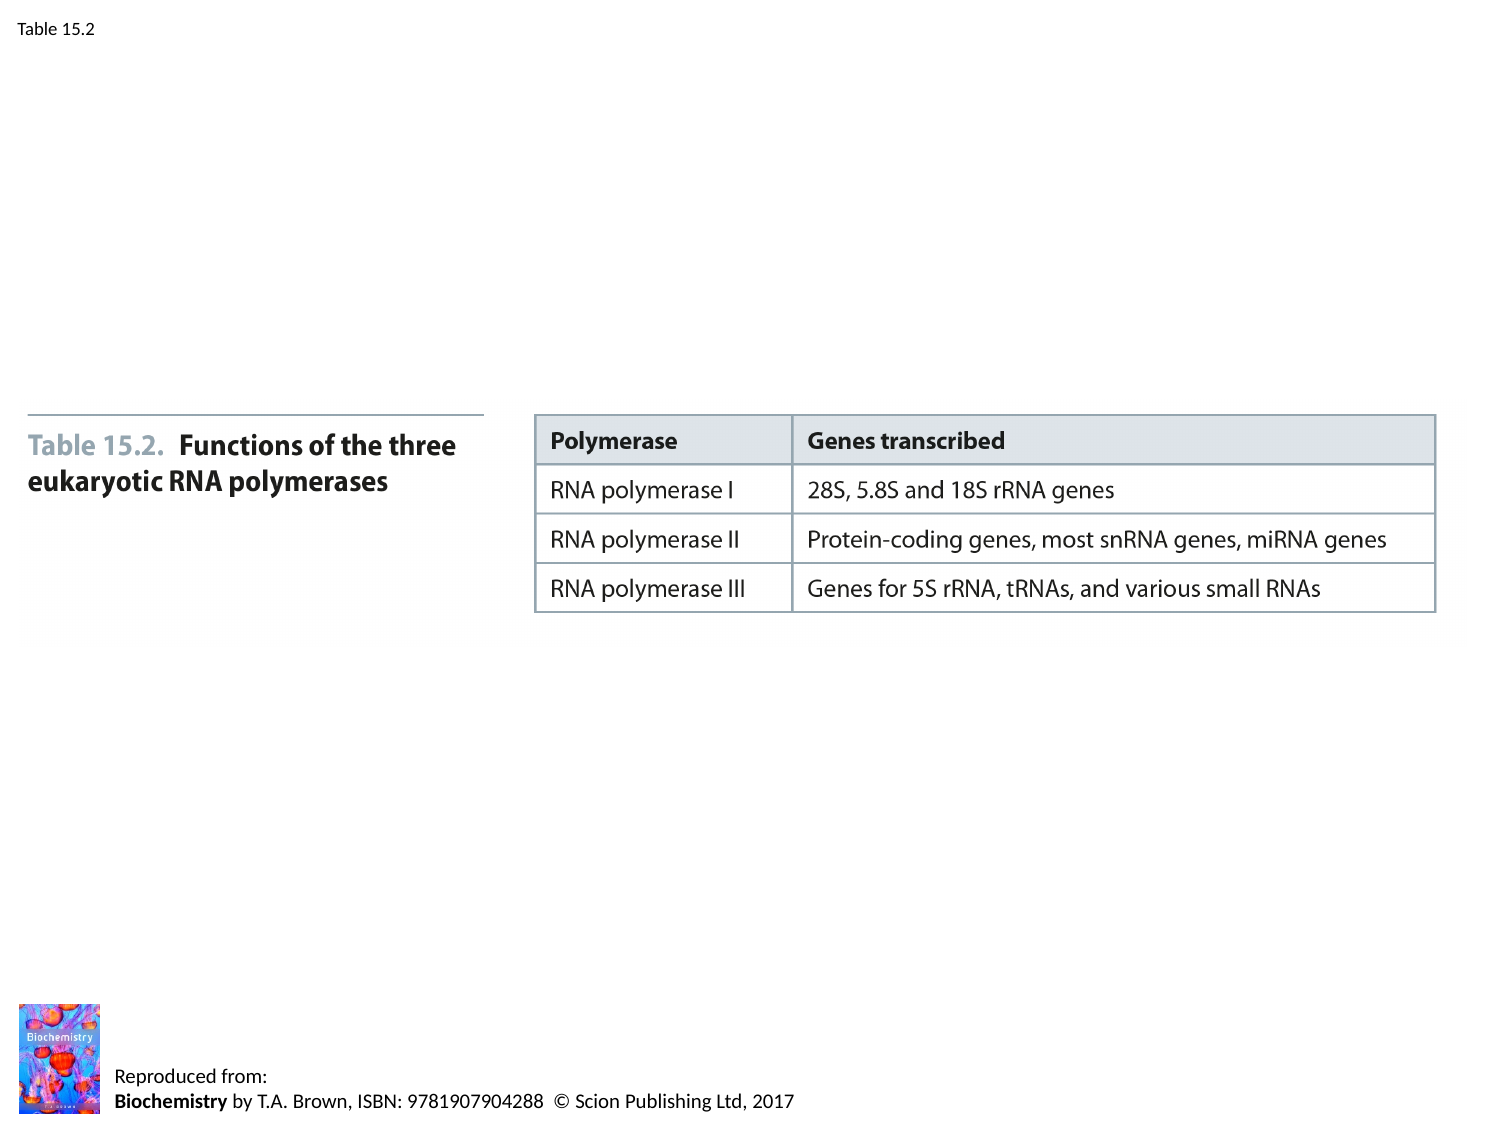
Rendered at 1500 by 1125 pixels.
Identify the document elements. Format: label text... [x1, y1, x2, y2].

title Table 15.2 [0, 2, 113, 54]
picture [19, 1004, 101, 1114]
picture [19, 399, 1467, 647]
text_box Reproduced from: Biochemistry by T.A. Brown, ISBN: 9781907904288 © Scion Publishing Ltd, 2017 [101, 1055, 838, 1121]
